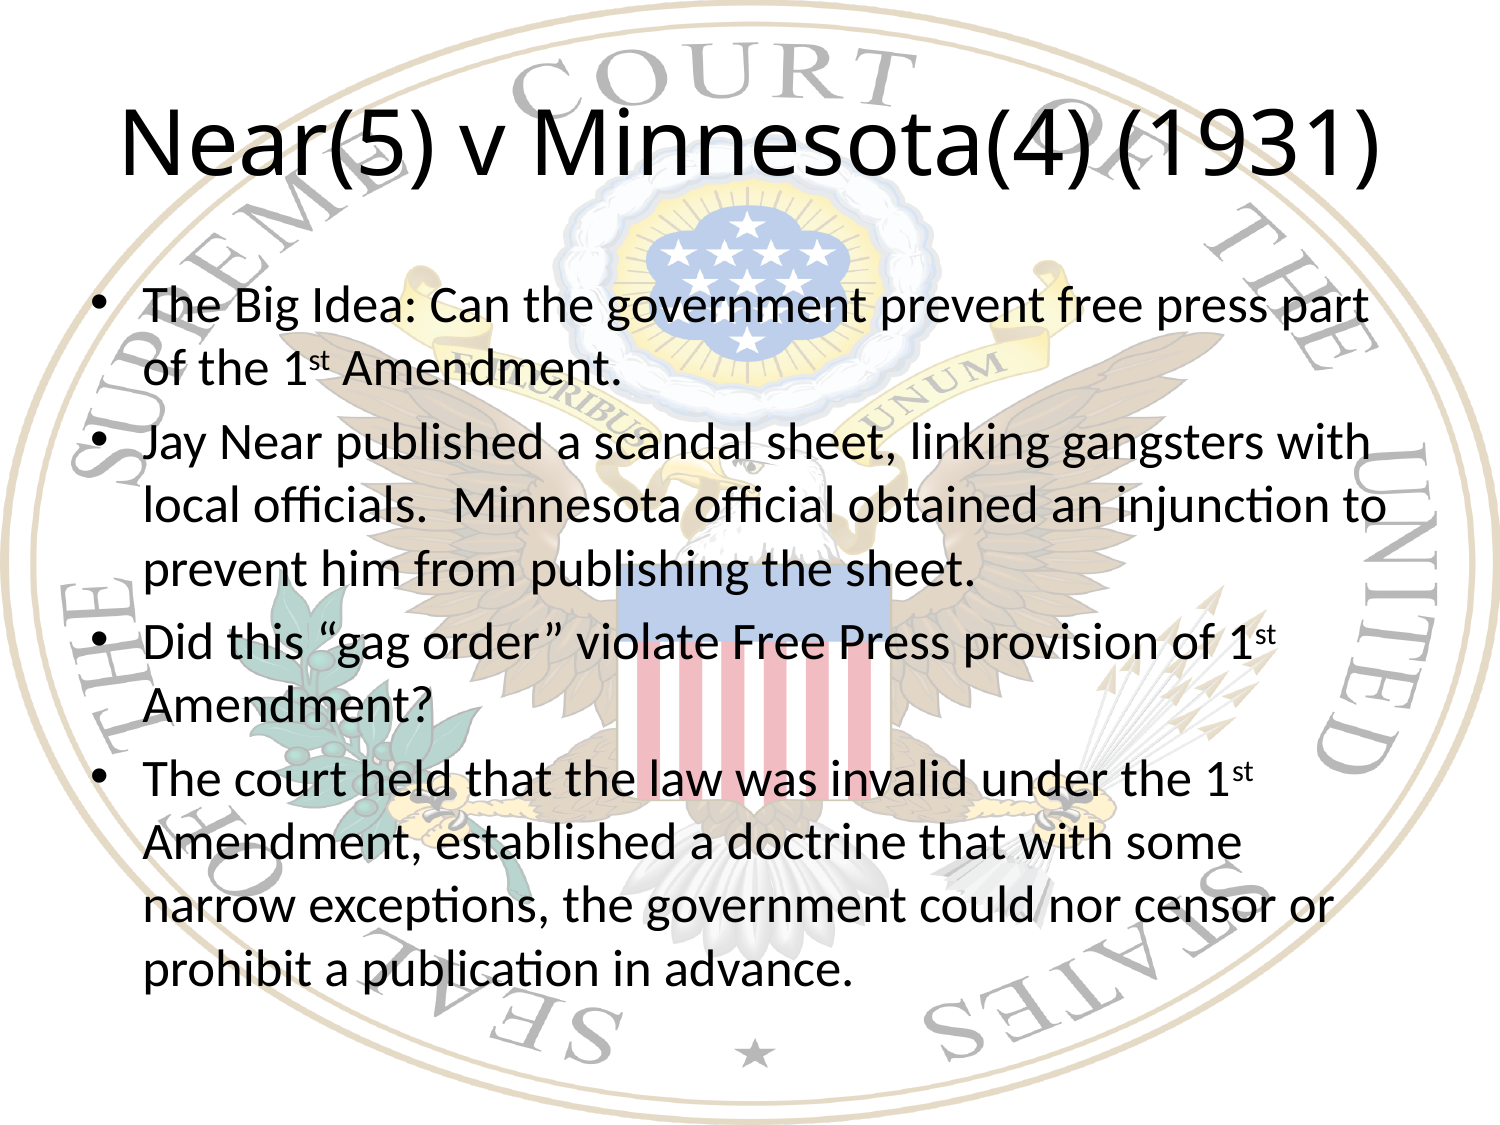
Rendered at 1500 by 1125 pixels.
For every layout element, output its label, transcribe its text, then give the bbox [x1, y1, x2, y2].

list The Big Idea: Can the government prevent free press part of the 1st Amendment. Jay Near published a scandal sheet, linking gangsters with local officials. Minnesota official obtained an injunction to prevent him from publishing the sheet. Did this “gag order” violate Free Press provision of 1st Amendment? The court held that the law was invalid under the 1st Amendment, established a doctrine that with some narrow exceptions, the government could nor censor or prohibit a publication in advance. [75, 262, 1425, 1005]
title Near(5) v Minnesota(4) (1931) [75, 45, 1425, 233]
